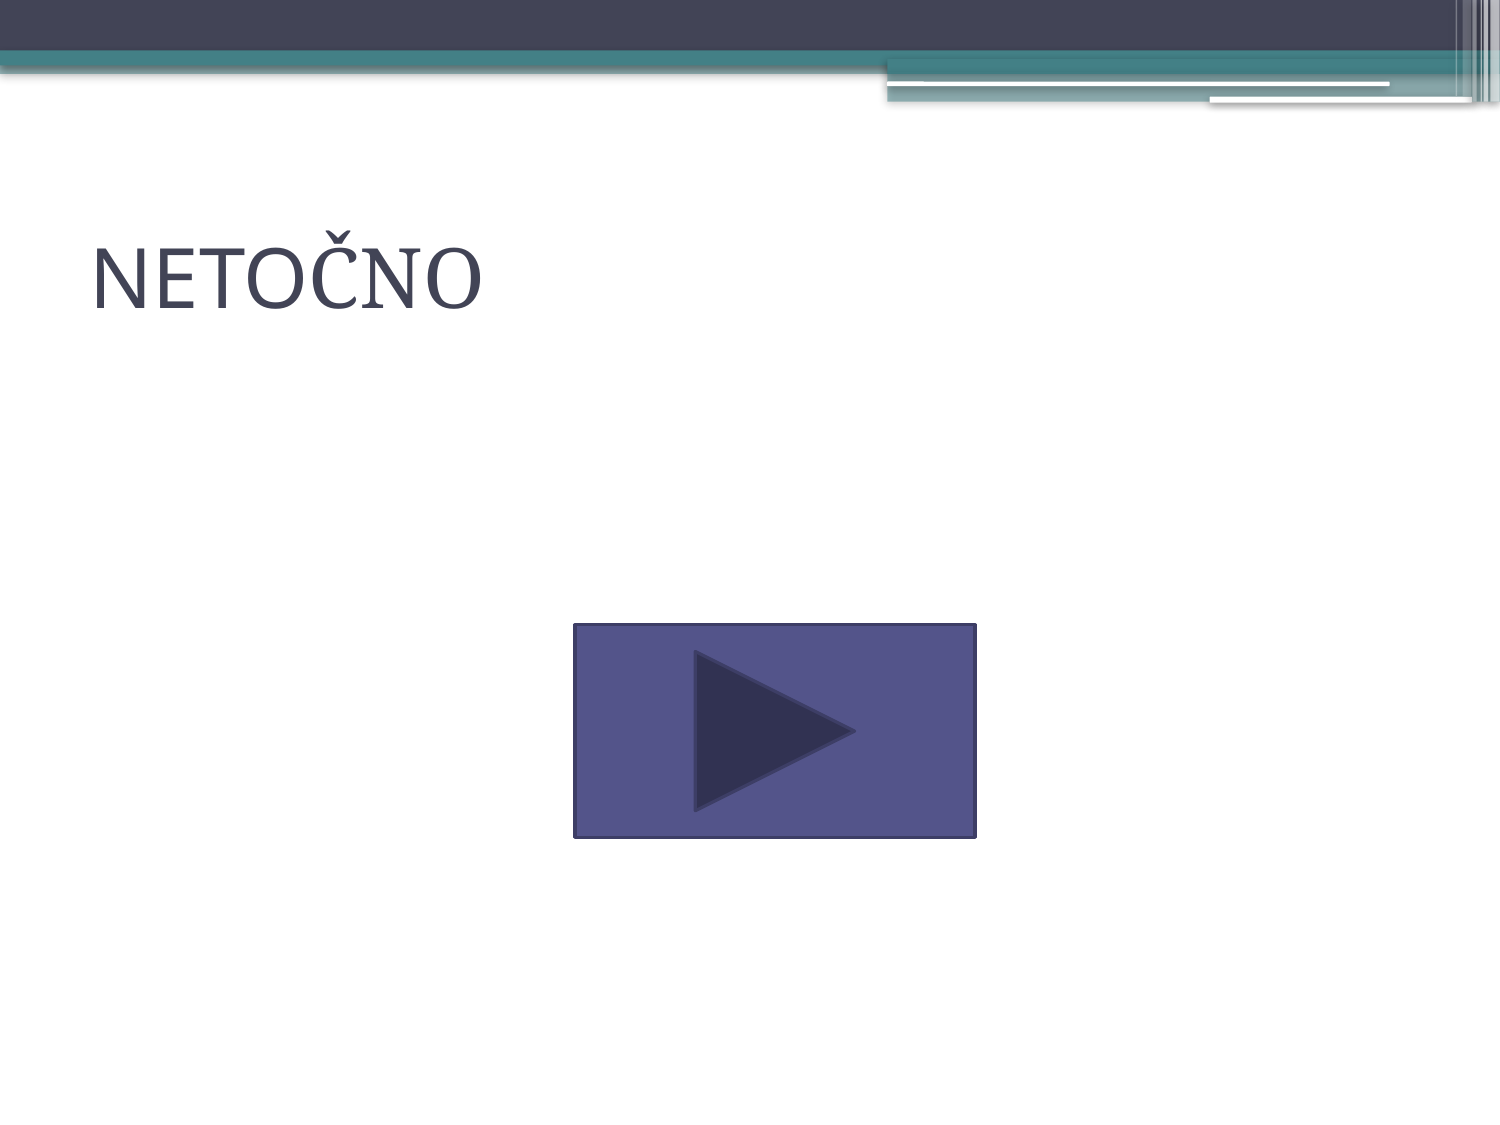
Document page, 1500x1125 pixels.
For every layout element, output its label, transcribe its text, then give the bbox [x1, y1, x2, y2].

text_box [573, 623, 977, 839]
title NETOČNO [75, 187, 1425, 363]
